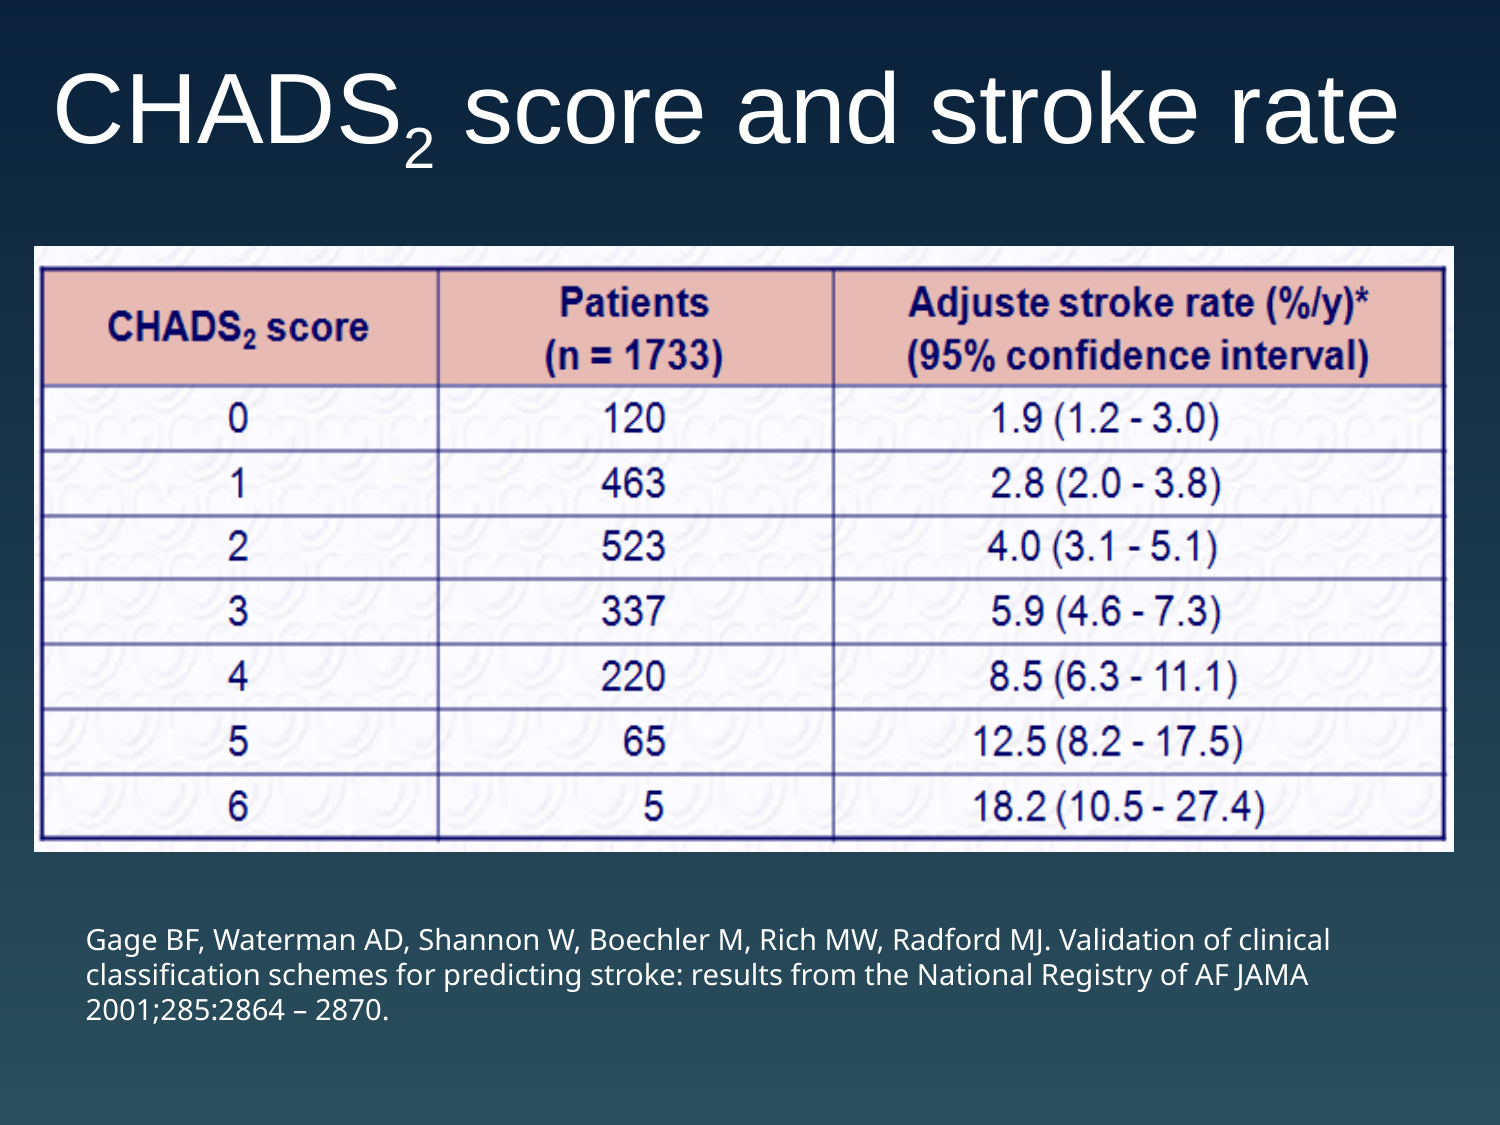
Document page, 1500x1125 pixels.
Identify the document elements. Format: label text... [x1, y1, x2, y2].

text_box Gage BF, Waterman AD, Shannon W, Boechler M, Rich MW, Radford MJ. Validation of clinical classification schemes for predicting stroke: results from the National Registry of AF JAMA 2001;285:2864 – 2870. [70, 913, 1415, 1034]
picture [34, 246, 1455, 853]
title CHADS2 score and stroke rate [0, 36, 1454, 189]
